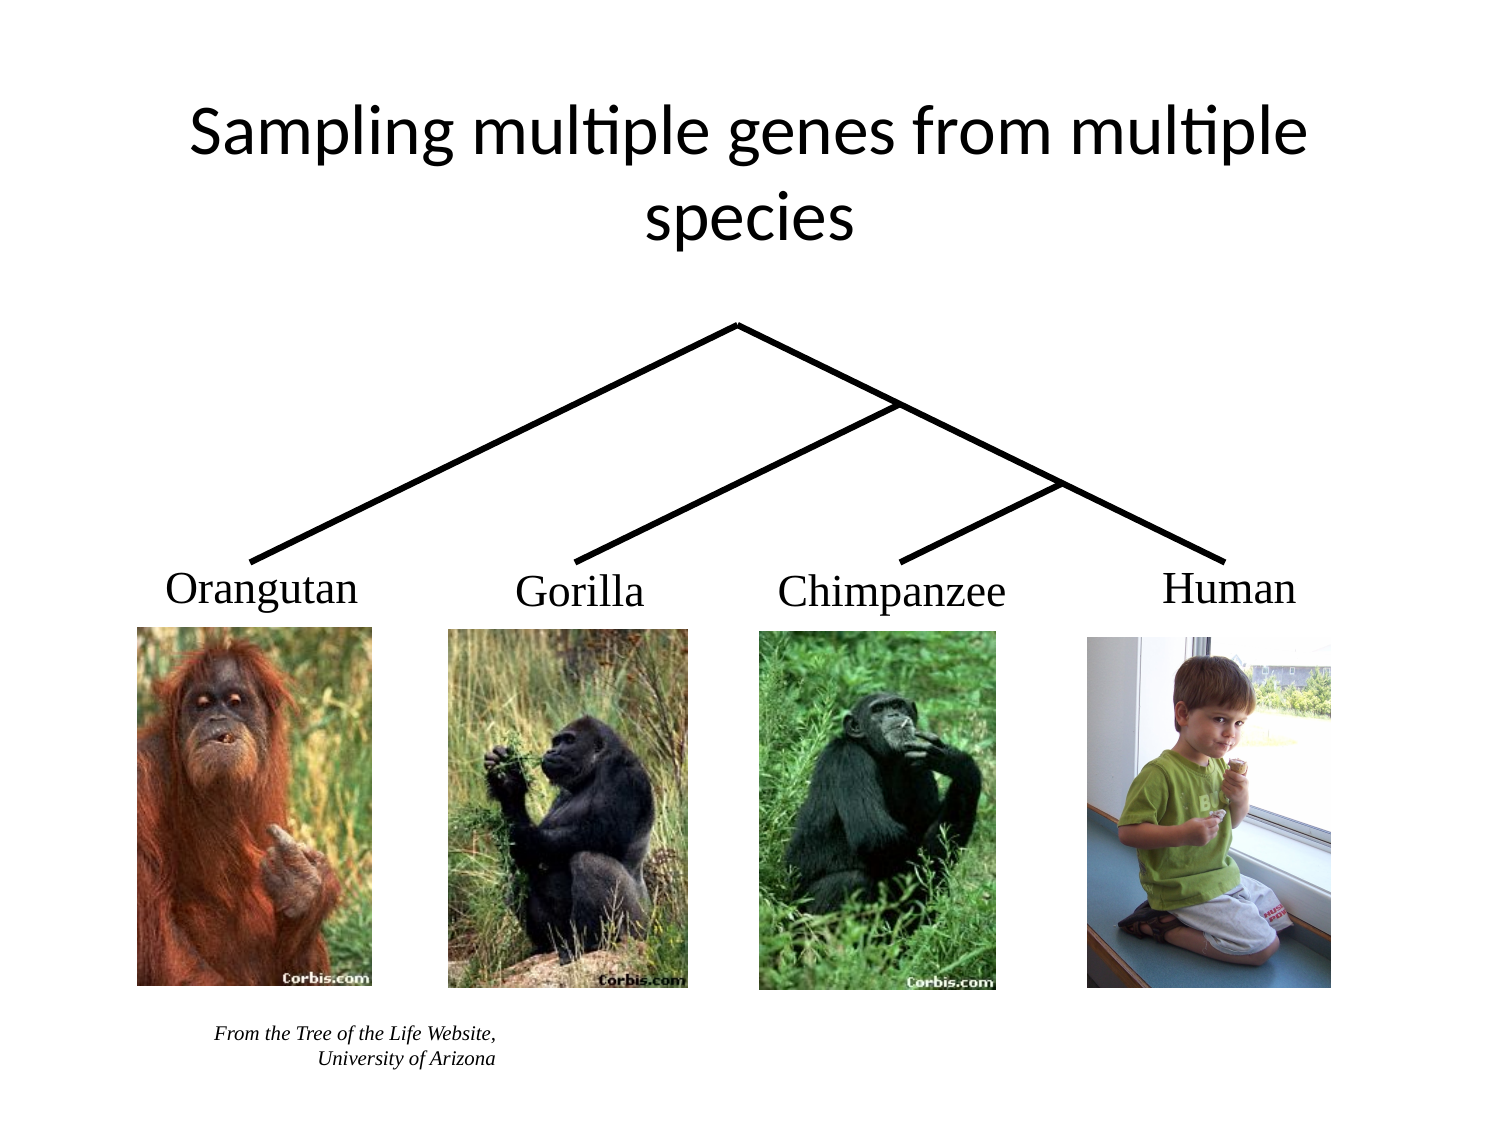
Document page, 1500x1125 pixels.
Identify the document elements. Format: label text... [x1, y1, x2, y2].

picture [137, 627, 372, 986]
title Sampling multiple genes from multiple species [112, 75, 1388, 263]
text_box Chimpanzee [762, 572, 1022, 623]
text_box Human [1147, 550, 1312, 621]
picture [447, 628, 688, 988]
text_box Orangutan [150, 550, 374, 621]
text_box Gorilla [500, 572, 660, 623]
picture [1087, 637, 1331, 988]
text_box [249, 324, 1226, 563]
text_box From the Tree of the Life Website, University of Arizona [199, 1012, 511, 1078]
picture [759, 631, 996, 991]
